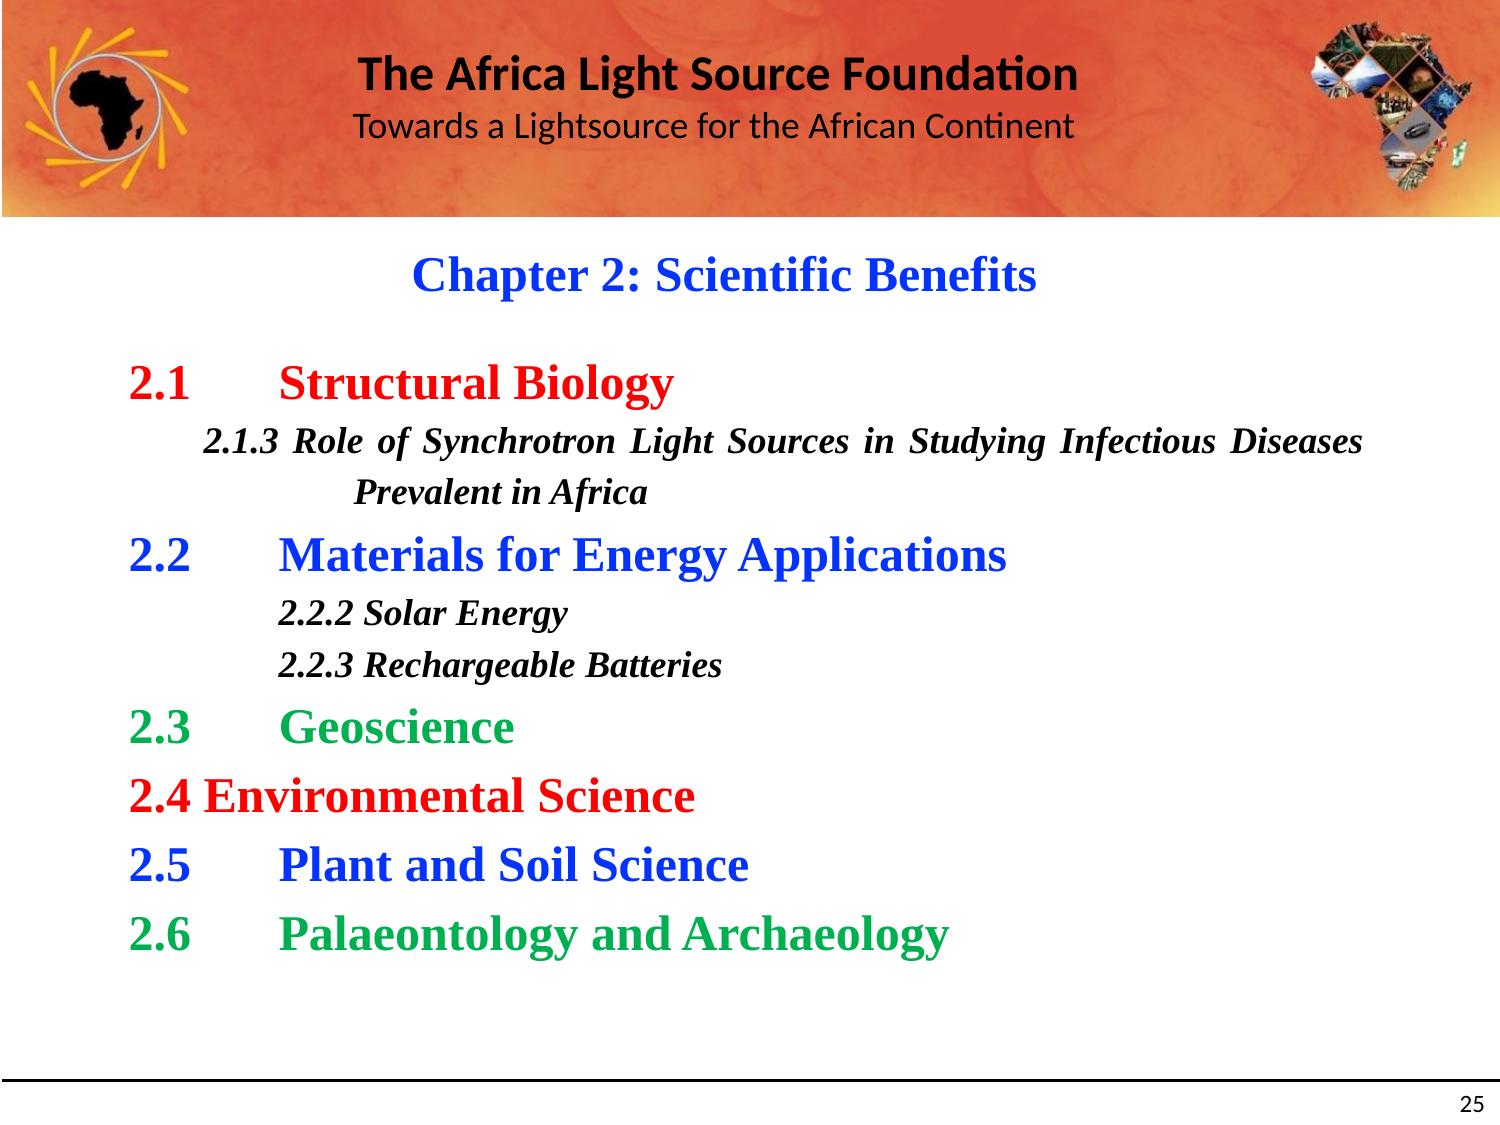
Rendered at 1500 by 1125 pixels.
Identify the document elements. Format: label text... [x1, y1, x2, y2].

text_box Chapter 2: Scientific Benefits [396, 224, 1164, 309]
slide_number ‹#› [1425, 1080, 1500, 1125]
picture [2, 0, 1500, 217]
text_box 2.1 Structural Biology 2.1.3 Role of Synchrotron Light Sources in Studying Infectious Diseases Prevalent in Africa 2.2 Materials for Energy Applications 2.2.2 Solar Energy 2.2.3 Rechargeable Batteries 2.3 Geoscience 2.4 Environmental Science 2.5 Plant and Soil Science 2.6 Palaeontology and Archaeology [113, 332, 1380, 1125]
